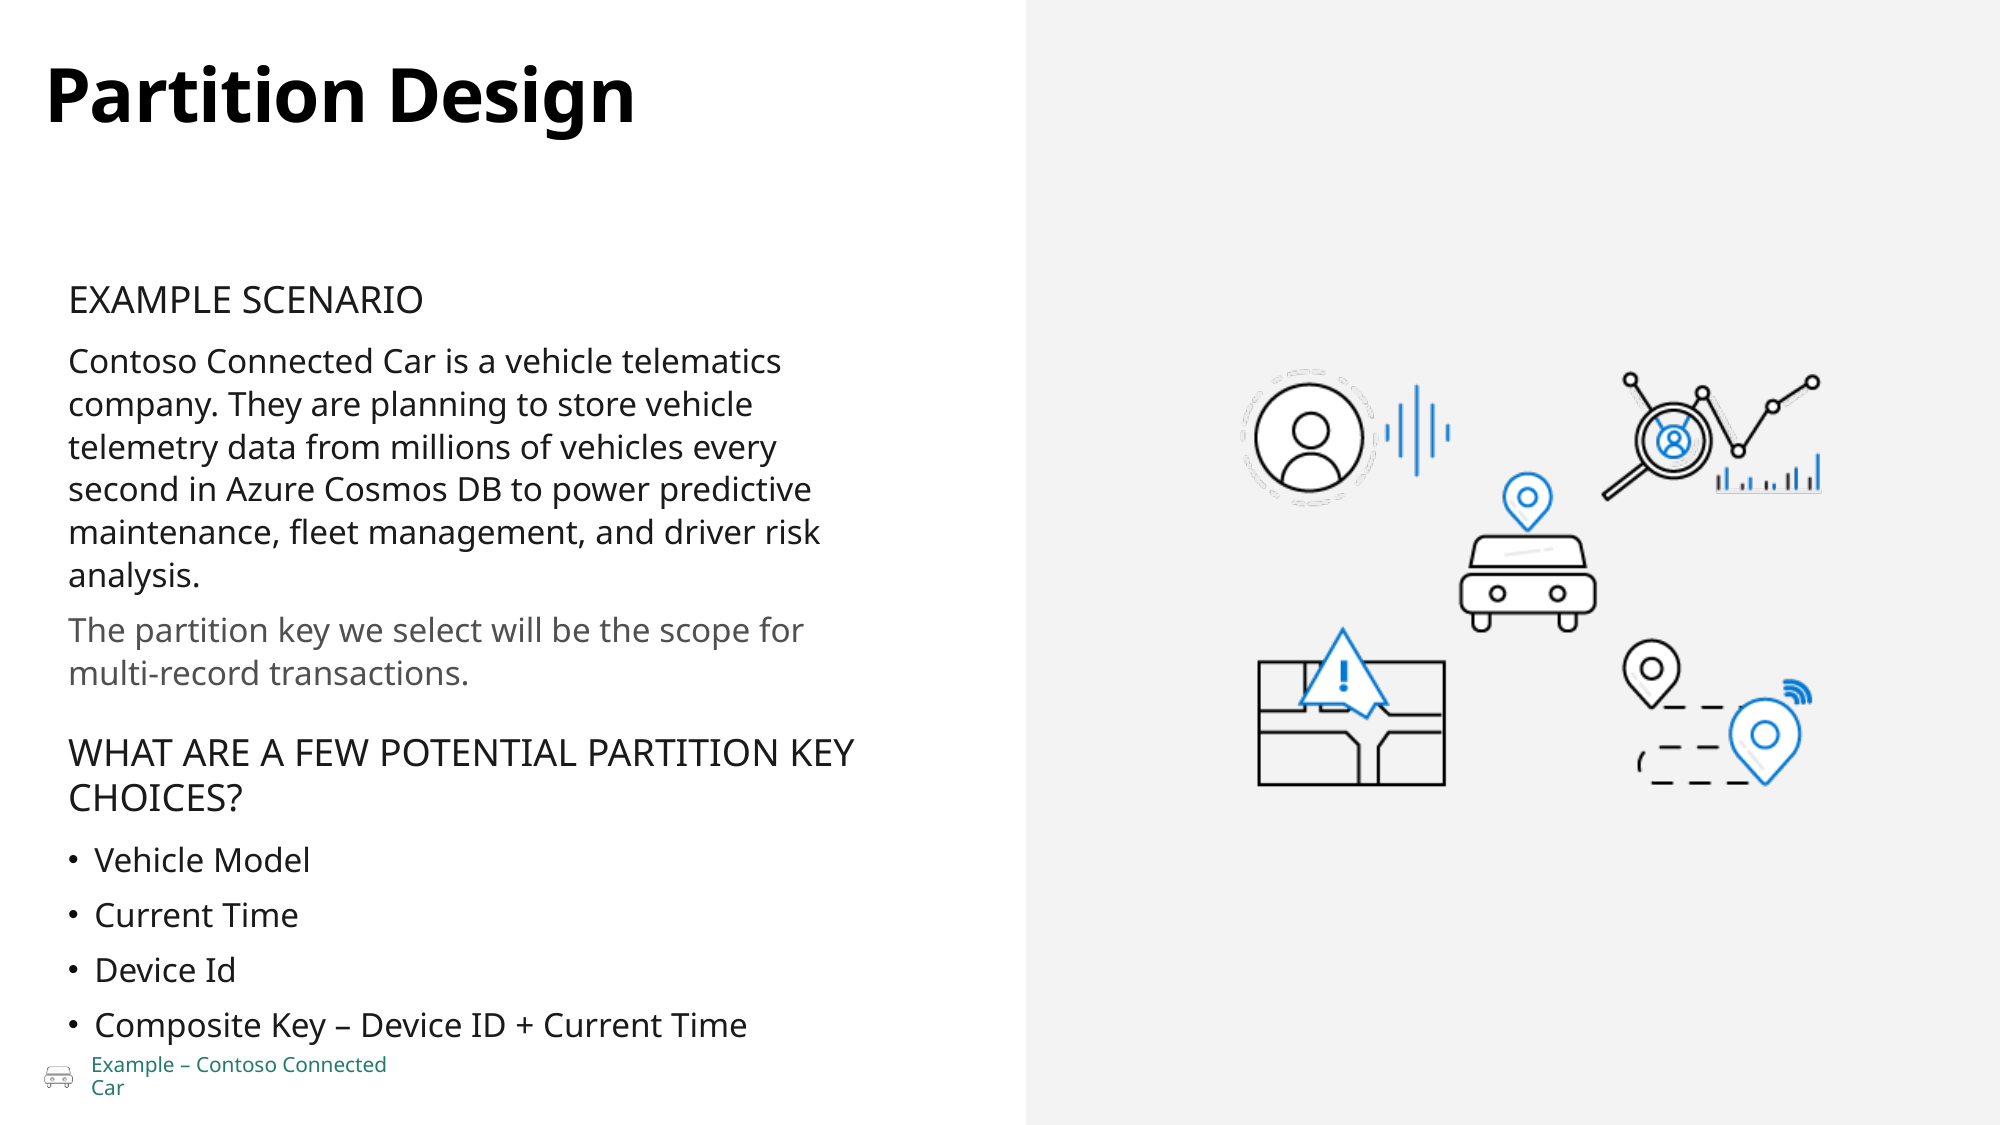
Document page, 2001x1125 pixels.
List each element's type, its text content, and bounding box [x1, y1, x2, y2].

picture [1228, 339, 1831, 796]
title Partition Design [44, 47, 908, 208]
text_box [44, 1065, 422, 1089]
list EXAMPLE SCENARIO Contoso Connected Car is a vehicle telematics company. They are planning to store vehicle telemetry data from millions of vehicles every second in Azure Cosmos DB to power predictive maintenance, fleet management, and driver risk analysis. The partition key we select will be the scope for multi-record transactions. WHAT ARE A FEW POTENTIAL PARTITION KEY CHOICES? Vehicle Model Current Time Device Id Composite Key – Device ID + Current Time [44, 261, 908, 1060]
